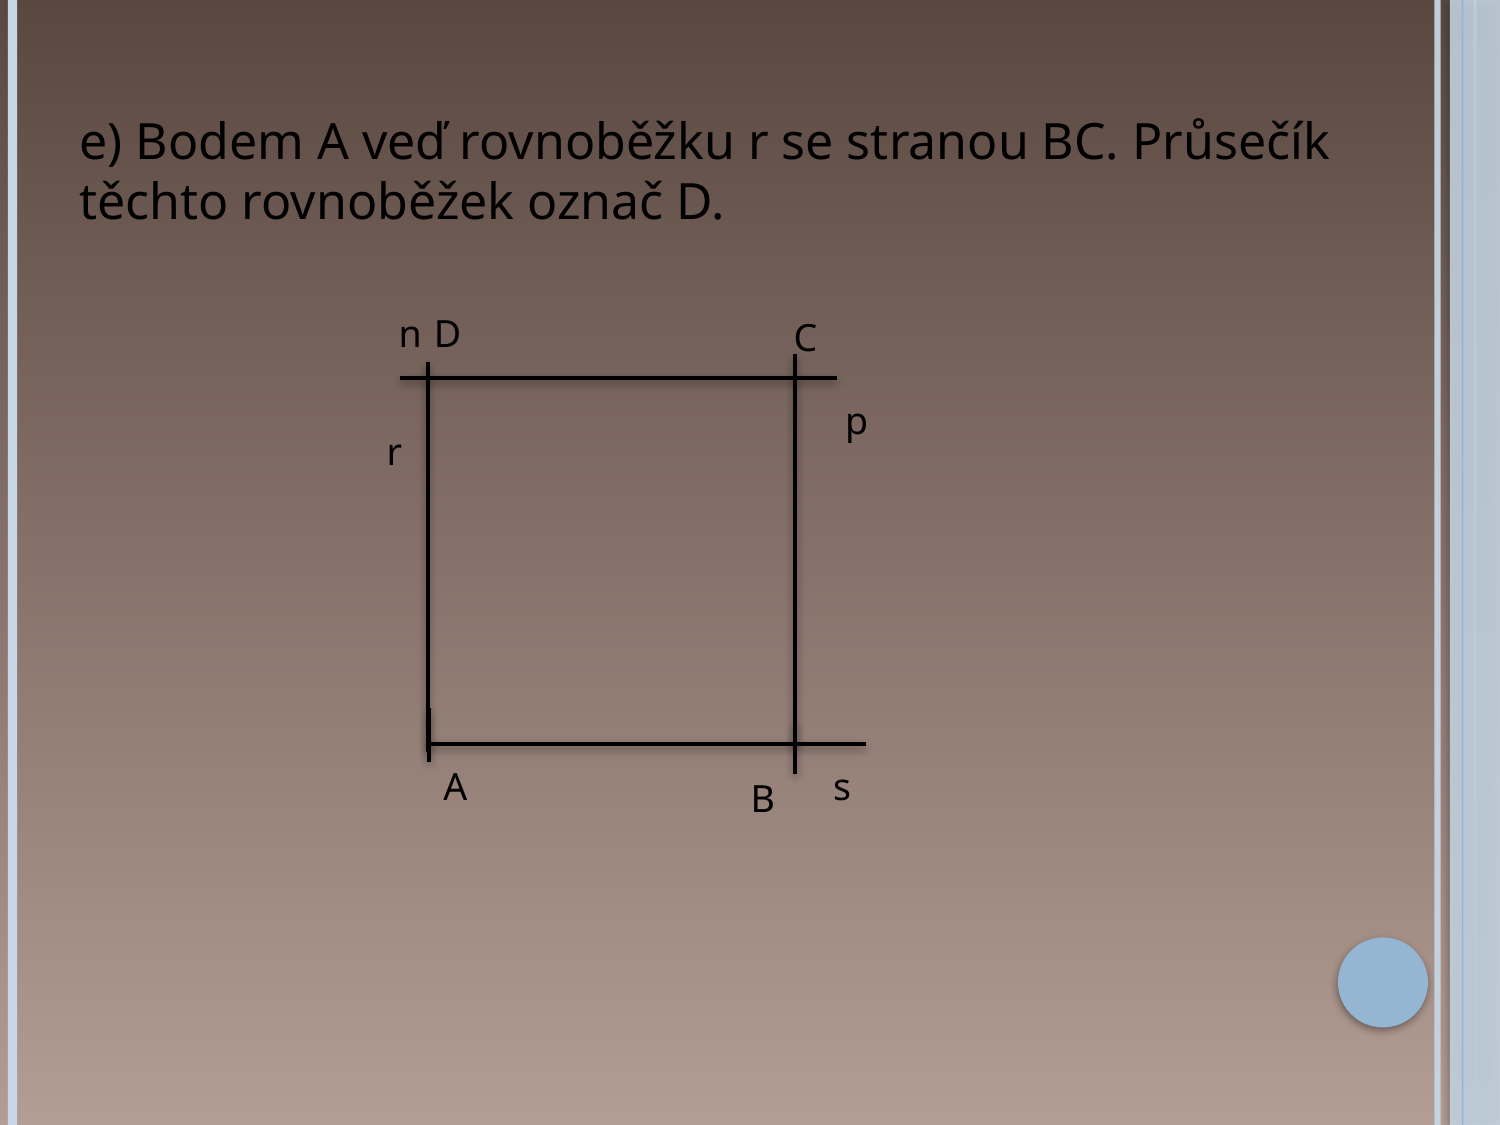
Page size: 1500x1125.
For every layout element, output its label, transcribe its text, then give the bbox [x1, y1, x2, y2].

text_box e) Bodem A veď rovnoběžku r se stranou BC. Průsečík těchto rovnoběžek označ D. [64, 101, 1365, 237]
text_box A [428, 755, 488, 816]
text_box D [419, 302, 467, 363]
text_box B [735, 767, 783, 828]
text_box r [371, 420, 420, 481]
text_box s [818, 755, 902, 816]
text_box n [383, 302, 419, 363]
text_box p [830, 389, 890, 450]
text_box C [778, 307, 815, 367]
